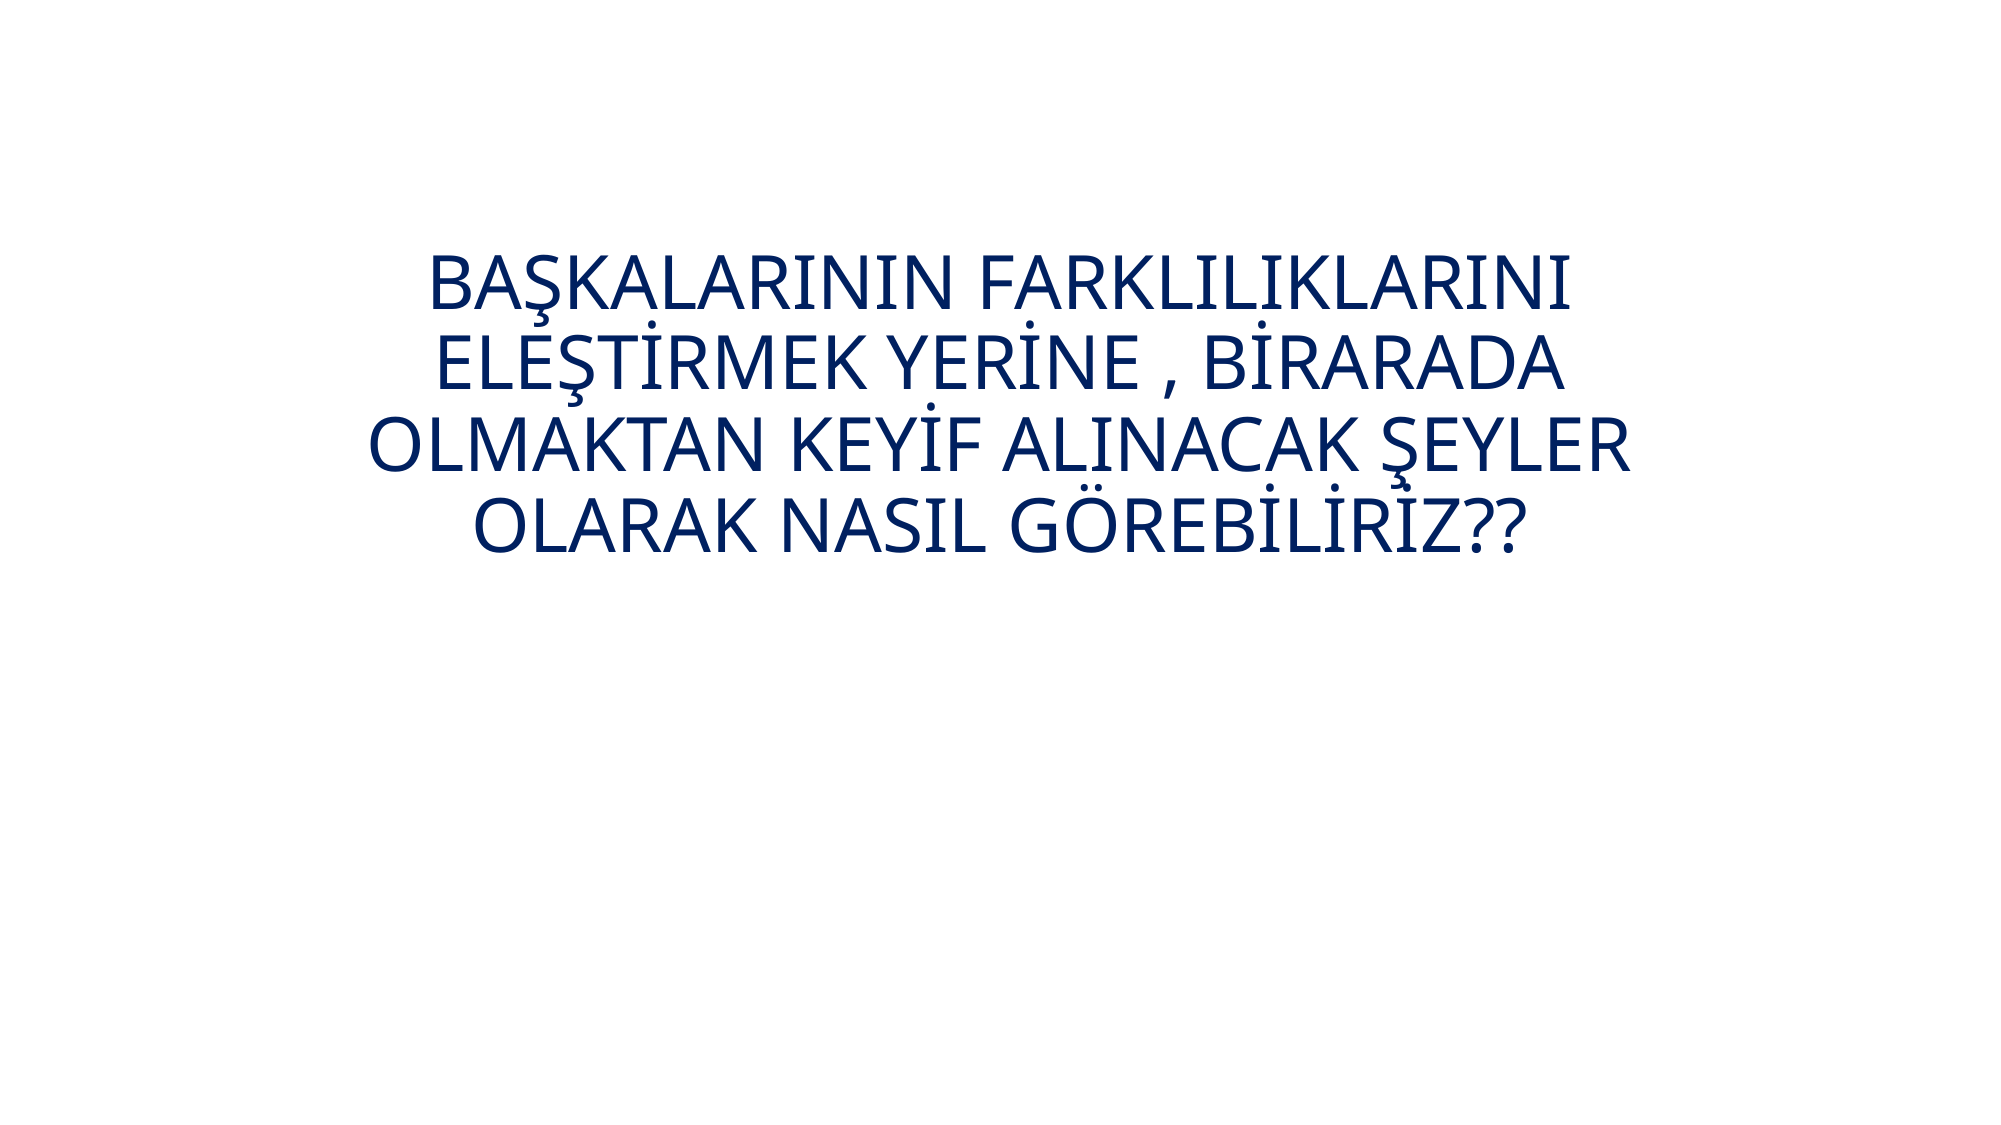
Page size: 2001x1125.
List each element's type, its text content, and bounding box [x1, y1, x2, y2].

title BAŞKALARININ FARKLILIKLARINI ELEŞTİRMEK YERİNE , BİRARADA OLMAKTAN KEYİF ALINACAK ŞEYLER OLARAK NASIL GÖREBİLİRİZ?? [249, 184, 1750, 576]
